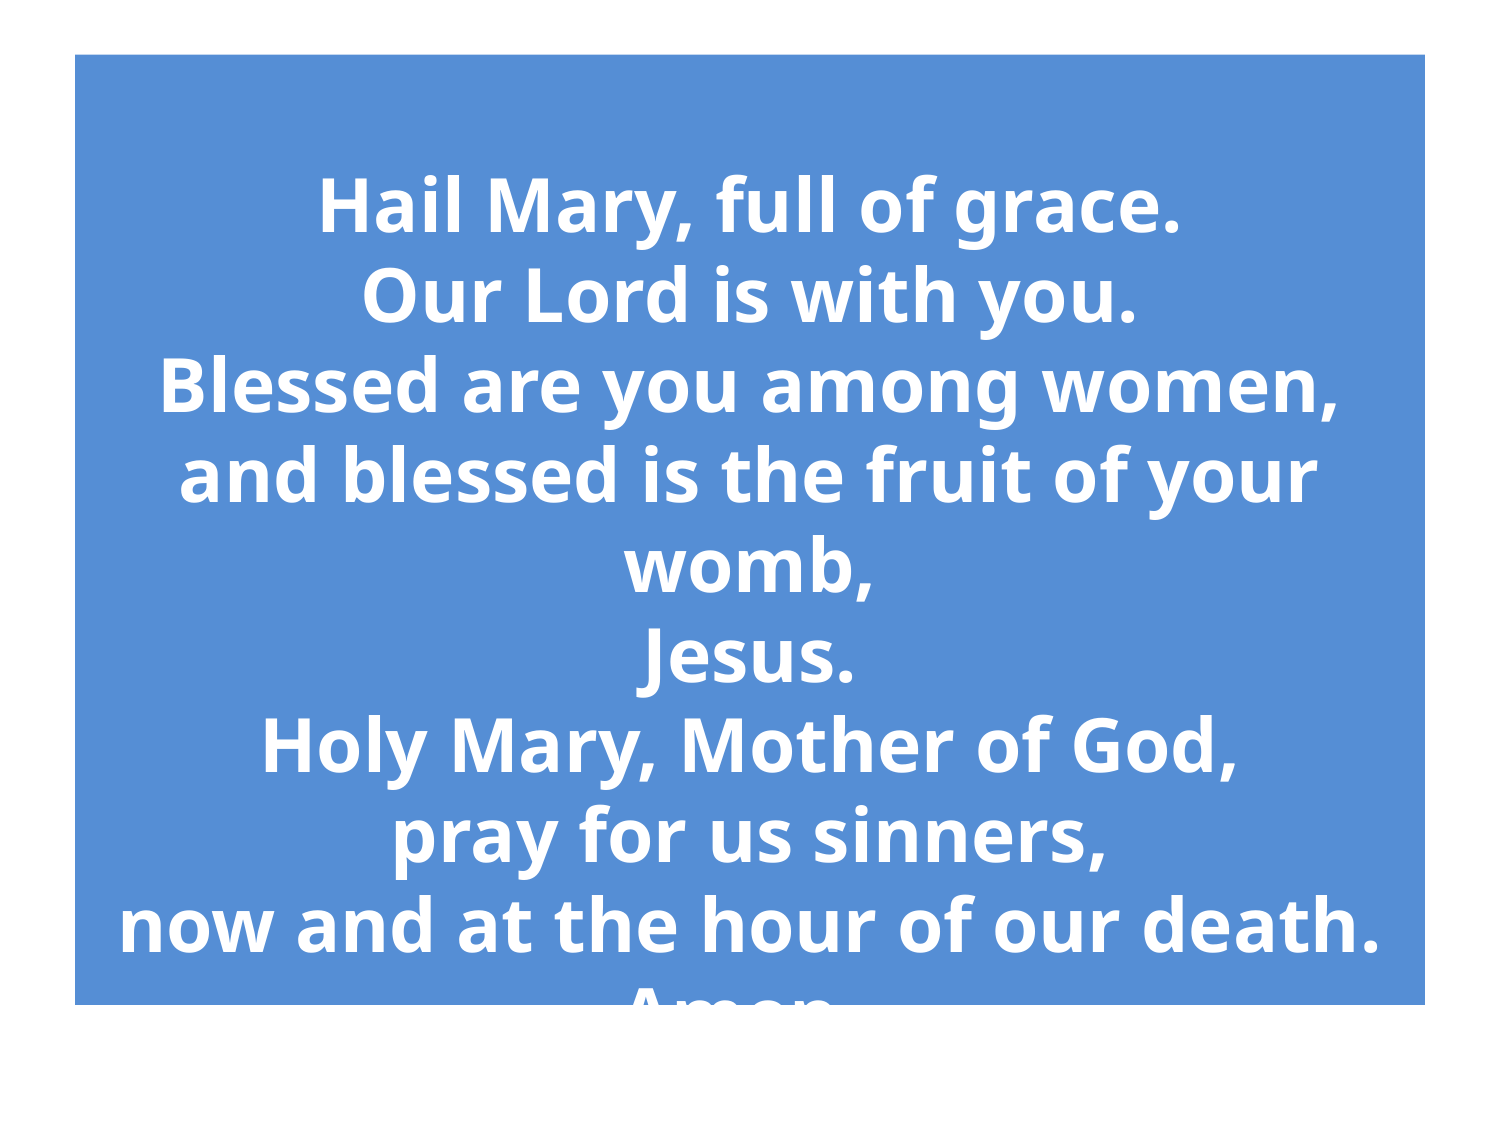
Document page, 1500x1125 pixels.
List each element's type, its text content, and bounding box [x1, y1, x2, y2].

list Hail Mary, full of grace. Our Lord is with you. Blessed are you among women, and blessed is the fruit of your womb, Jesus. Holy Mary, Mother of God, pray for us sinners, now and at the hour of our death. Amen. [75, 54, 1425, 1005]
